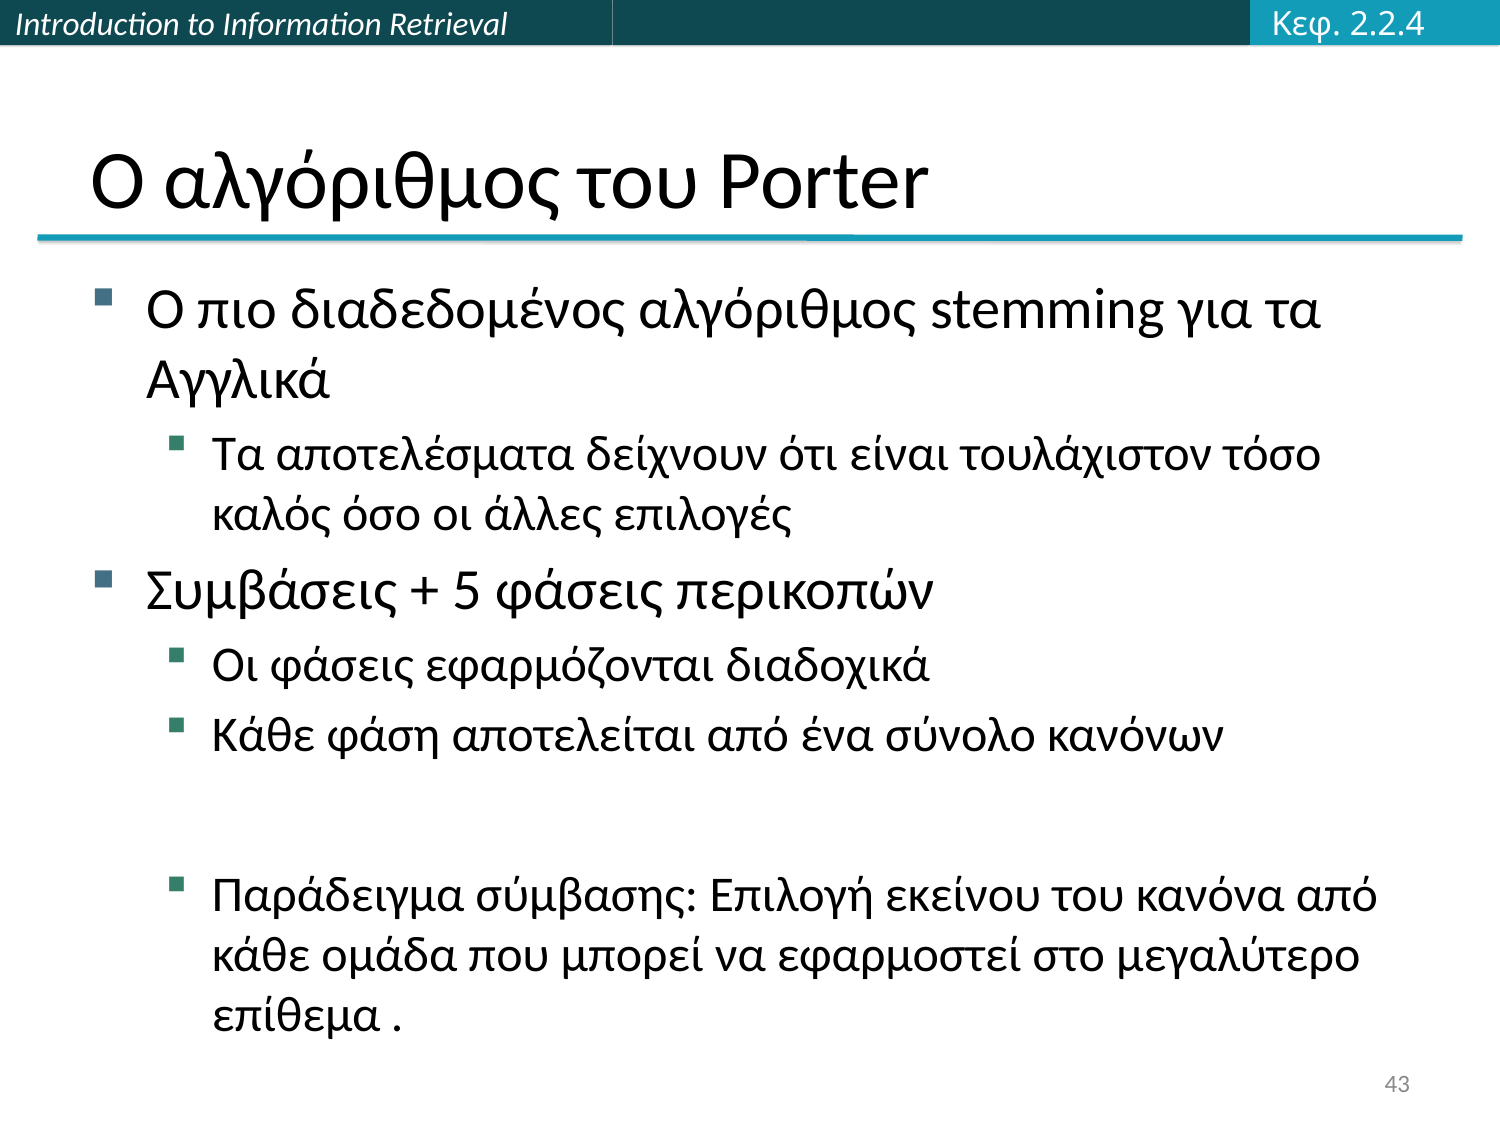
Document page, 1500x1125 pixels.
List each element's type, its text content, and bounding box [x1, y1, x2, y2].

title Ο αλγόριθμος του Porter [74, 44, 1426, 233]
slide_number 43 [1074, 1062, 1425, 1103]
list Ο πιο διαδεδομένος αλγόριθμος stemming για τα Αγγλικά Τα αποτελέσματα δείχνουν ότι είναι τουλάχιστον τόσο καλός όσο οι άλλες επιλογές Συμβάσεις + 5 φάσεις περικοπών Οι φάσεις εφαρμόζονται διαδοχικά Κάθε φάση αποτελείται από ένα σύνολο κανόνων Παράδειγμα σύμβασης: Επιλογή εκείνου του κανόνα από κάθε ομάδα που μπορεί να εφαρμοστεί στο μεγαλύτερο επίθεμα . [74, 262, 1426, 1063]
text_box Κεφ. 2.2.4 [1256, 0, 1440, 50]
